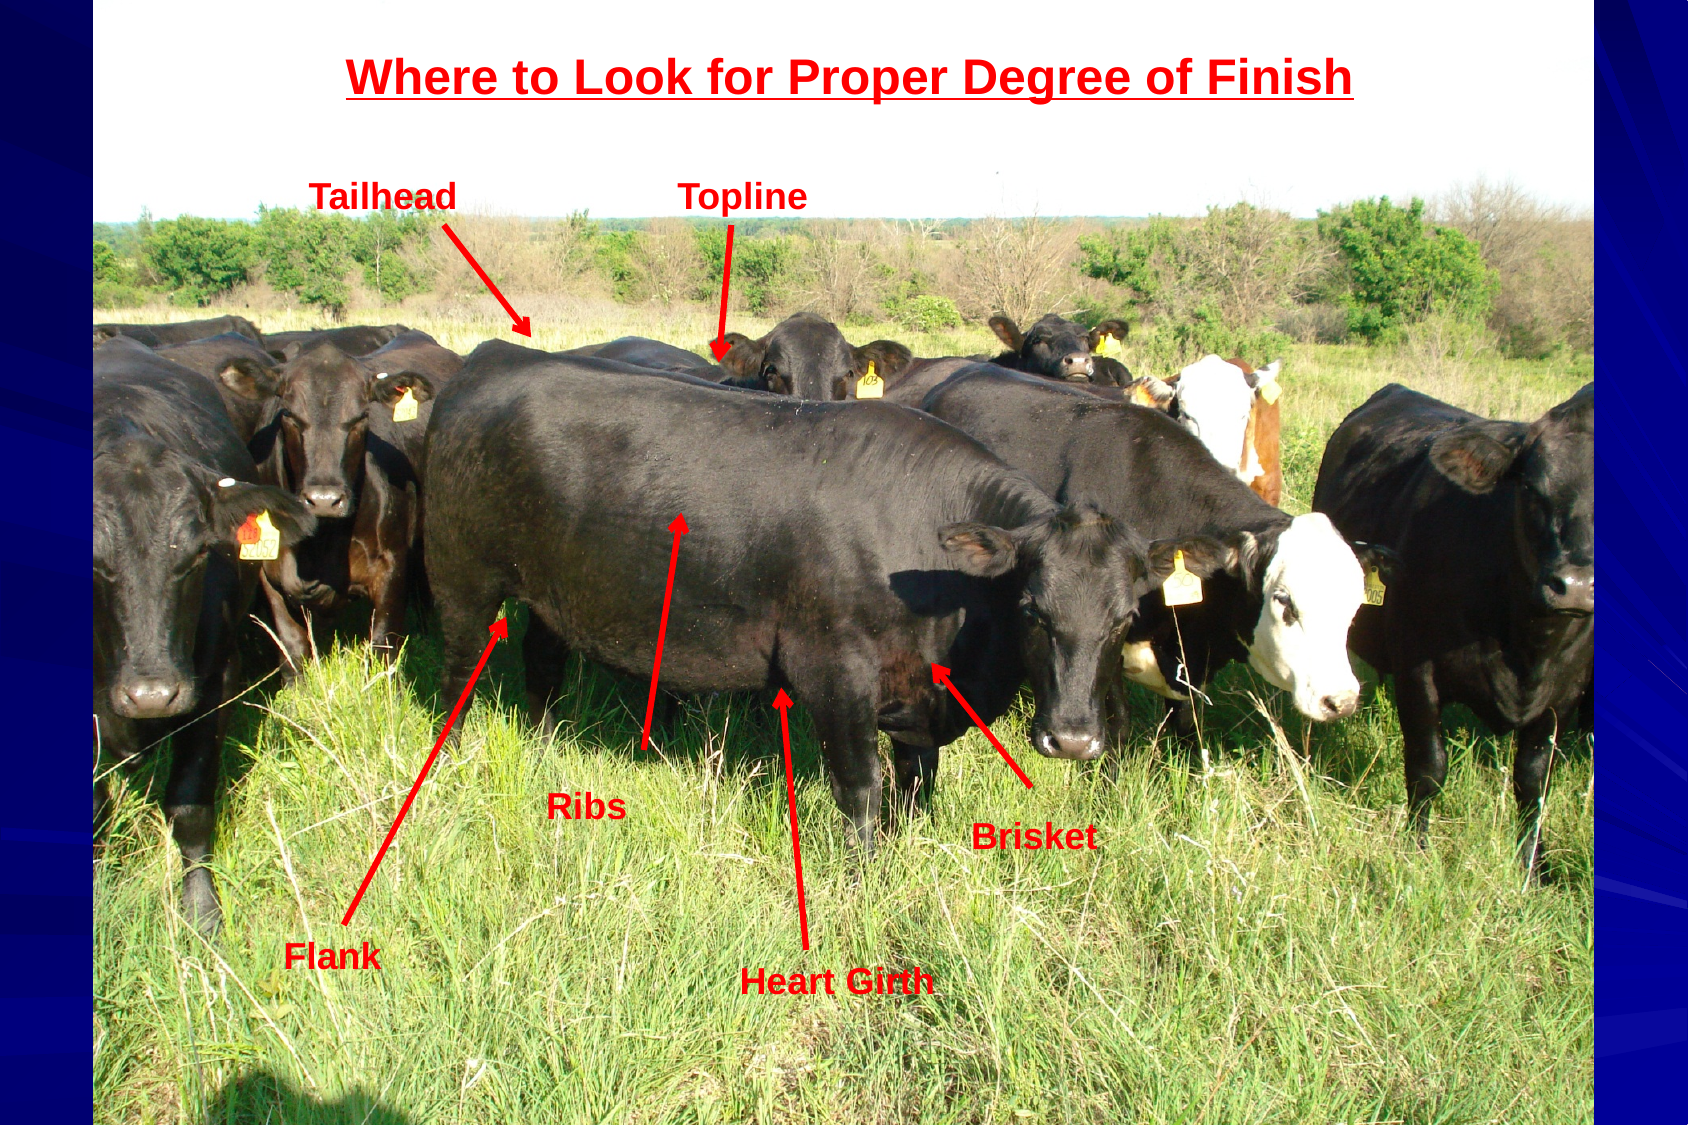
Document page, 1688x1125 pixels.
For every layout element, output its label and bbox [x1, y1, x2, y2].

text_box [443, 224, 532, 338]
text_box [780, 687, 807, 951]
text_box [343, 616, 507, 926]
list [93, 0, 1594, 1125]
text_box [643, 512, 682, 751]
text_box [930, 662, 1032, 788]
text_box [718, 224, 732, 363]
